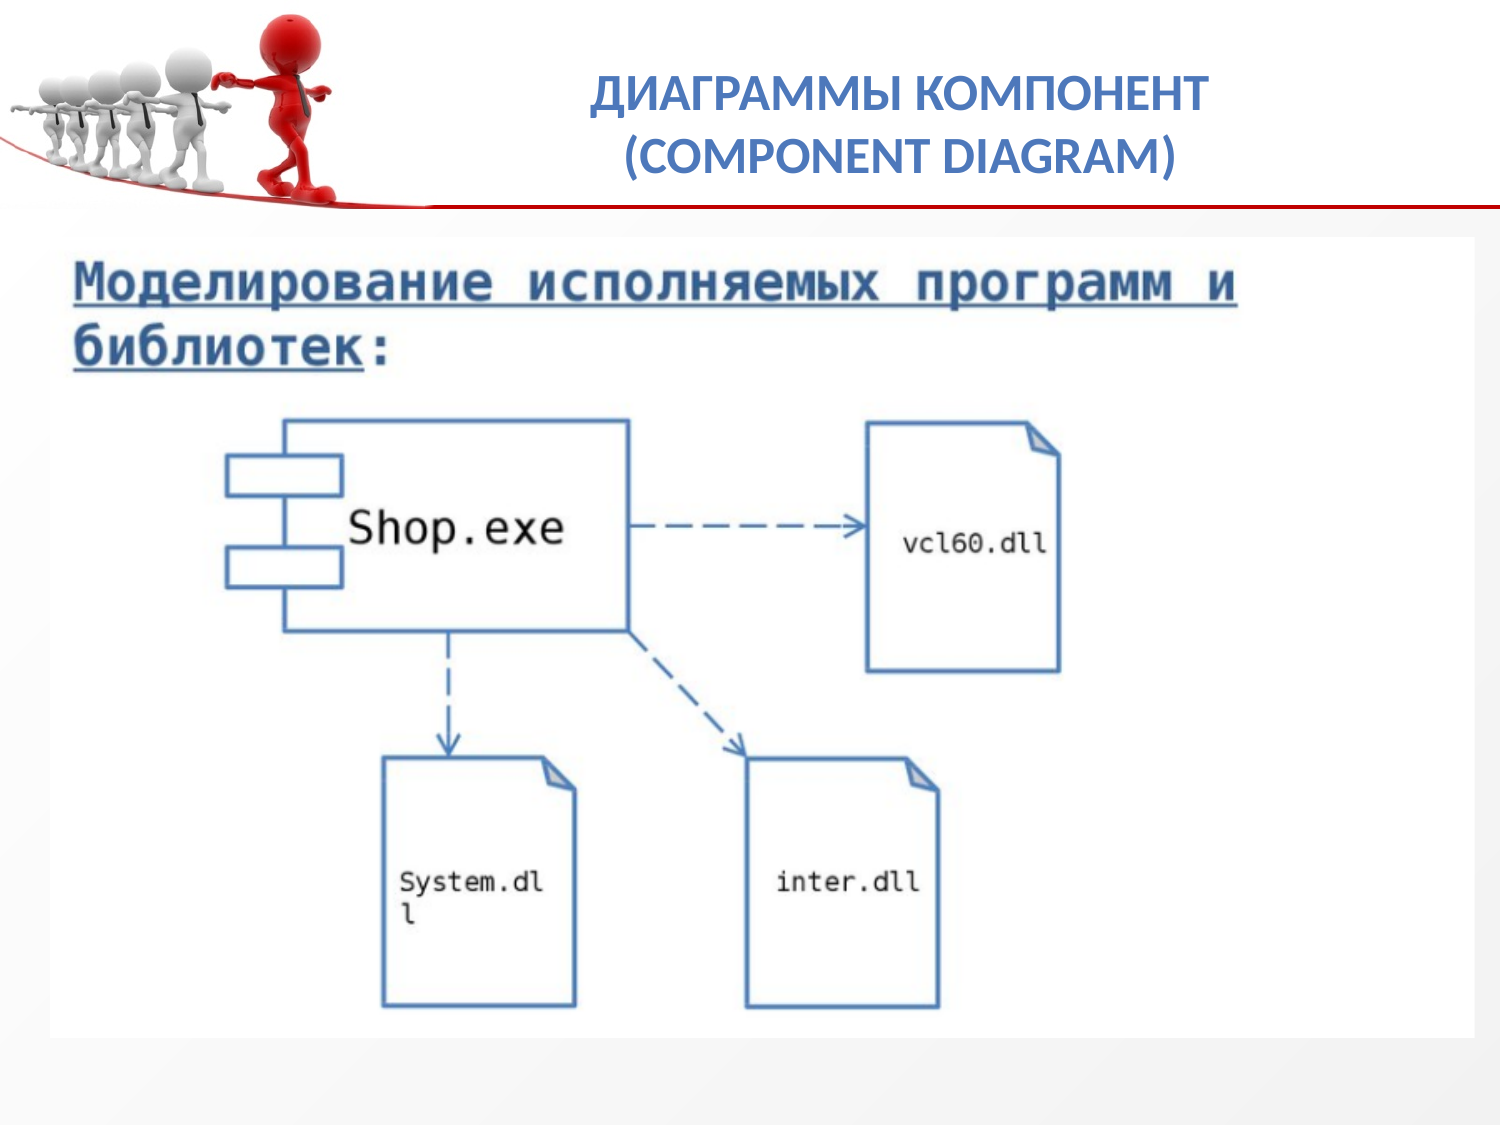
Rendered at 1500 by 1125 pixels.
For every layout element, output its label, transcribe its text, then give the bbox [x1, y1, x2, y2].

picture [0, 0, 437, 209]
picture [49, 237, 1475, 1038]
text_box Диаграммы компонент (component diagram) [350, 49, 1450, 193]
